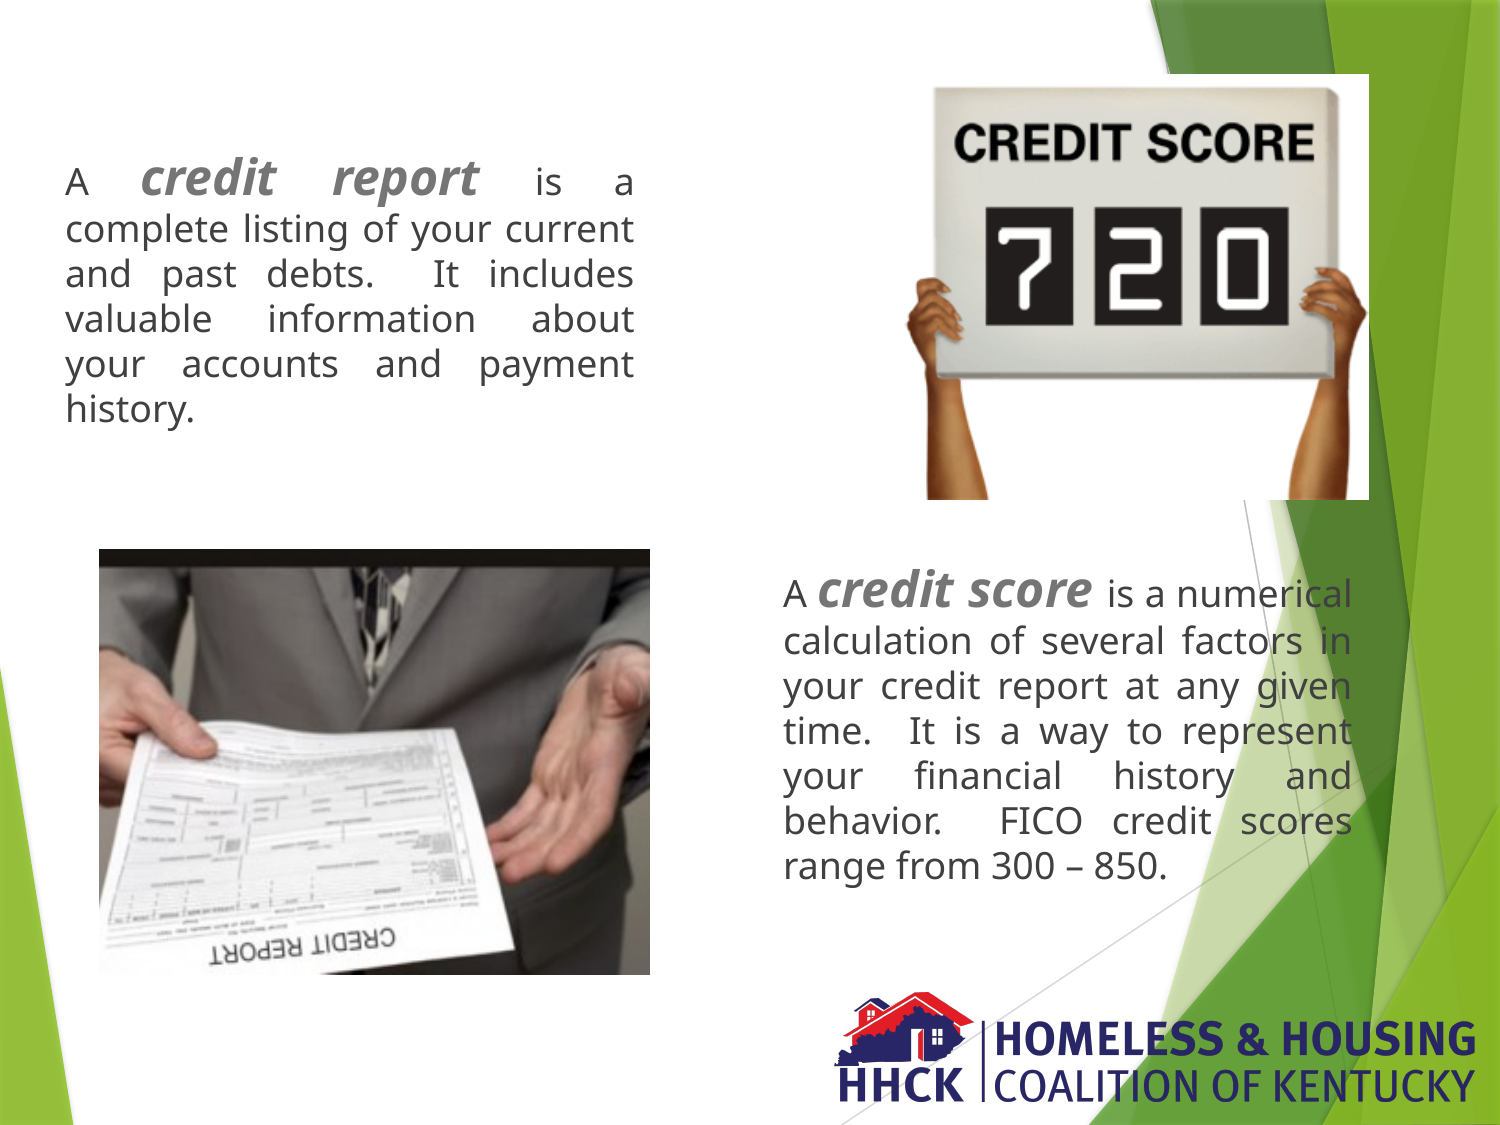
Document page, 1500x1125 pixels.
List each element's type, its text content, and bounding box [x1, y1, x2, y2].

picture [99, 549, 651, 976]
picture [899, 74, 1370, 501]
list A credit score is a numerical calculation of several factors in your credit report at any given time. It is a way to represent your financial history and behavior. FICO credit scores range from 300 – 850. [768, 549, 1369, 1024]
picture [834, 992, 1476, 1102]
list A credit report is a complete listing of your current and past debts. It includes valuable information about your accounts and payment history. [50, 137, 650, 500]
